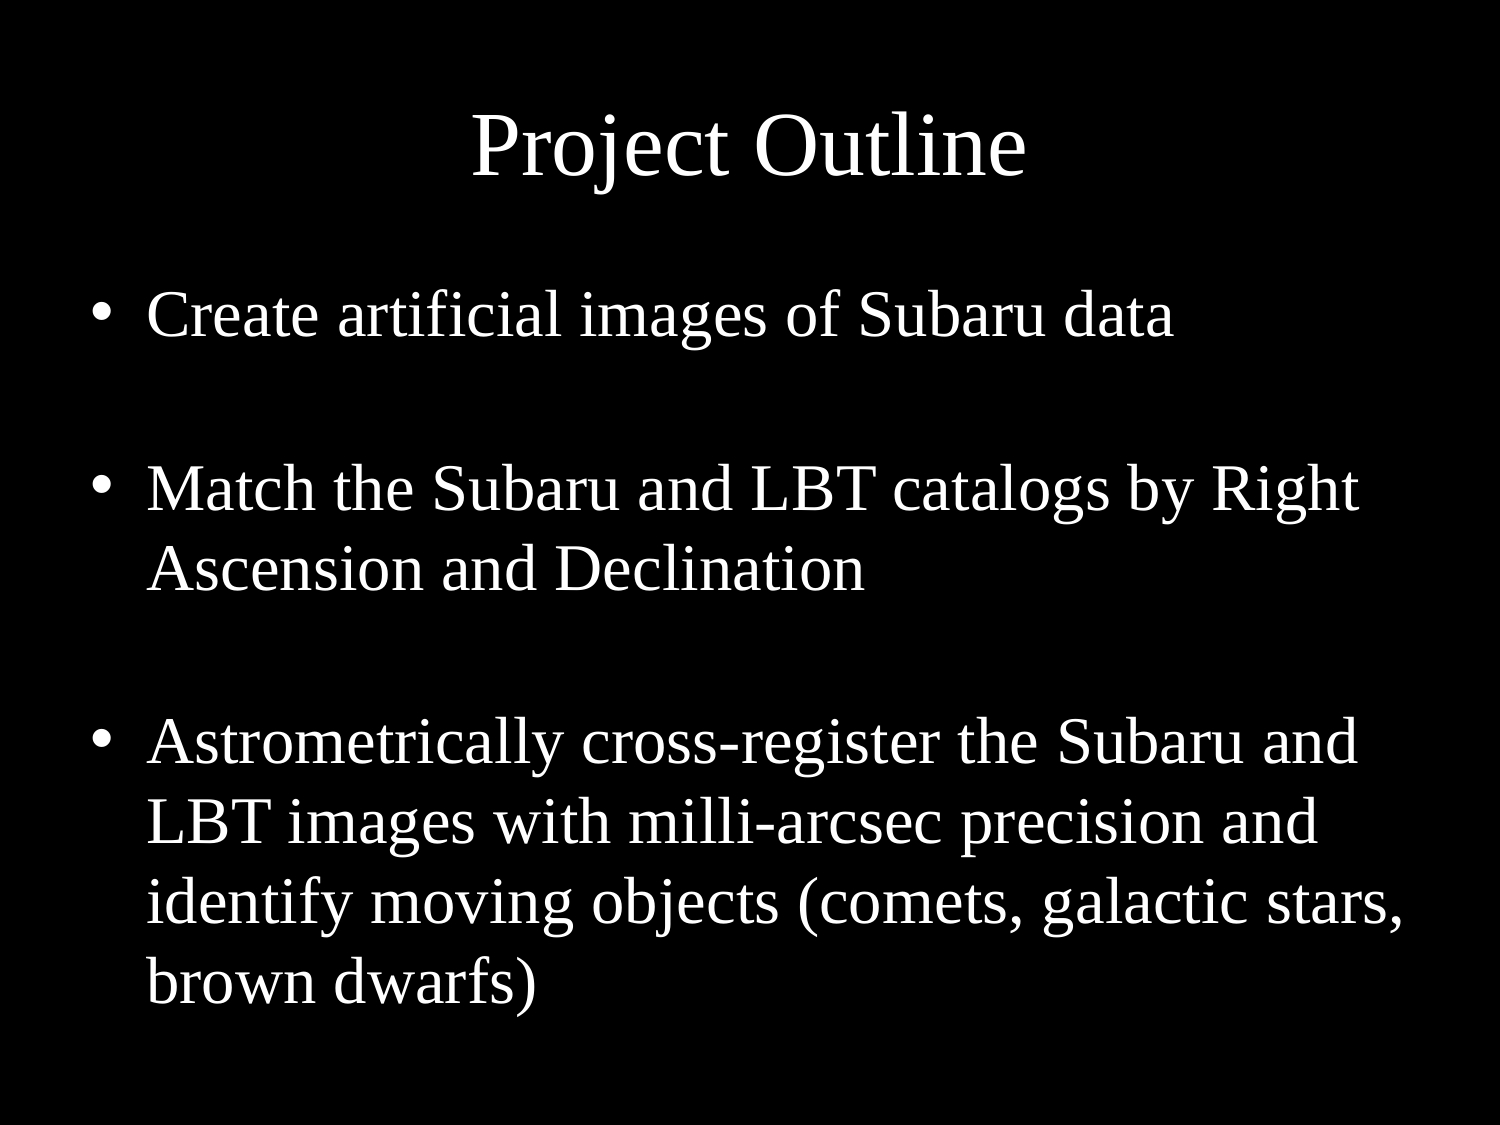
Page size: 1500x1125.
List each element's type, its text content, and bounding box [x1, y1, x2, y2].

list Create artificial images of Subaru data Match the Subaru and LBT catalogs by Right Ascension and Declination Astrometrically cross-register the Subaru and LBT images with milli-arcsec precision and identify moving objects (comets, galactic stars, brown dwarfs) [75, 262, 1425, 1052]
title Project Outline [75, 45, 1425, 233]
